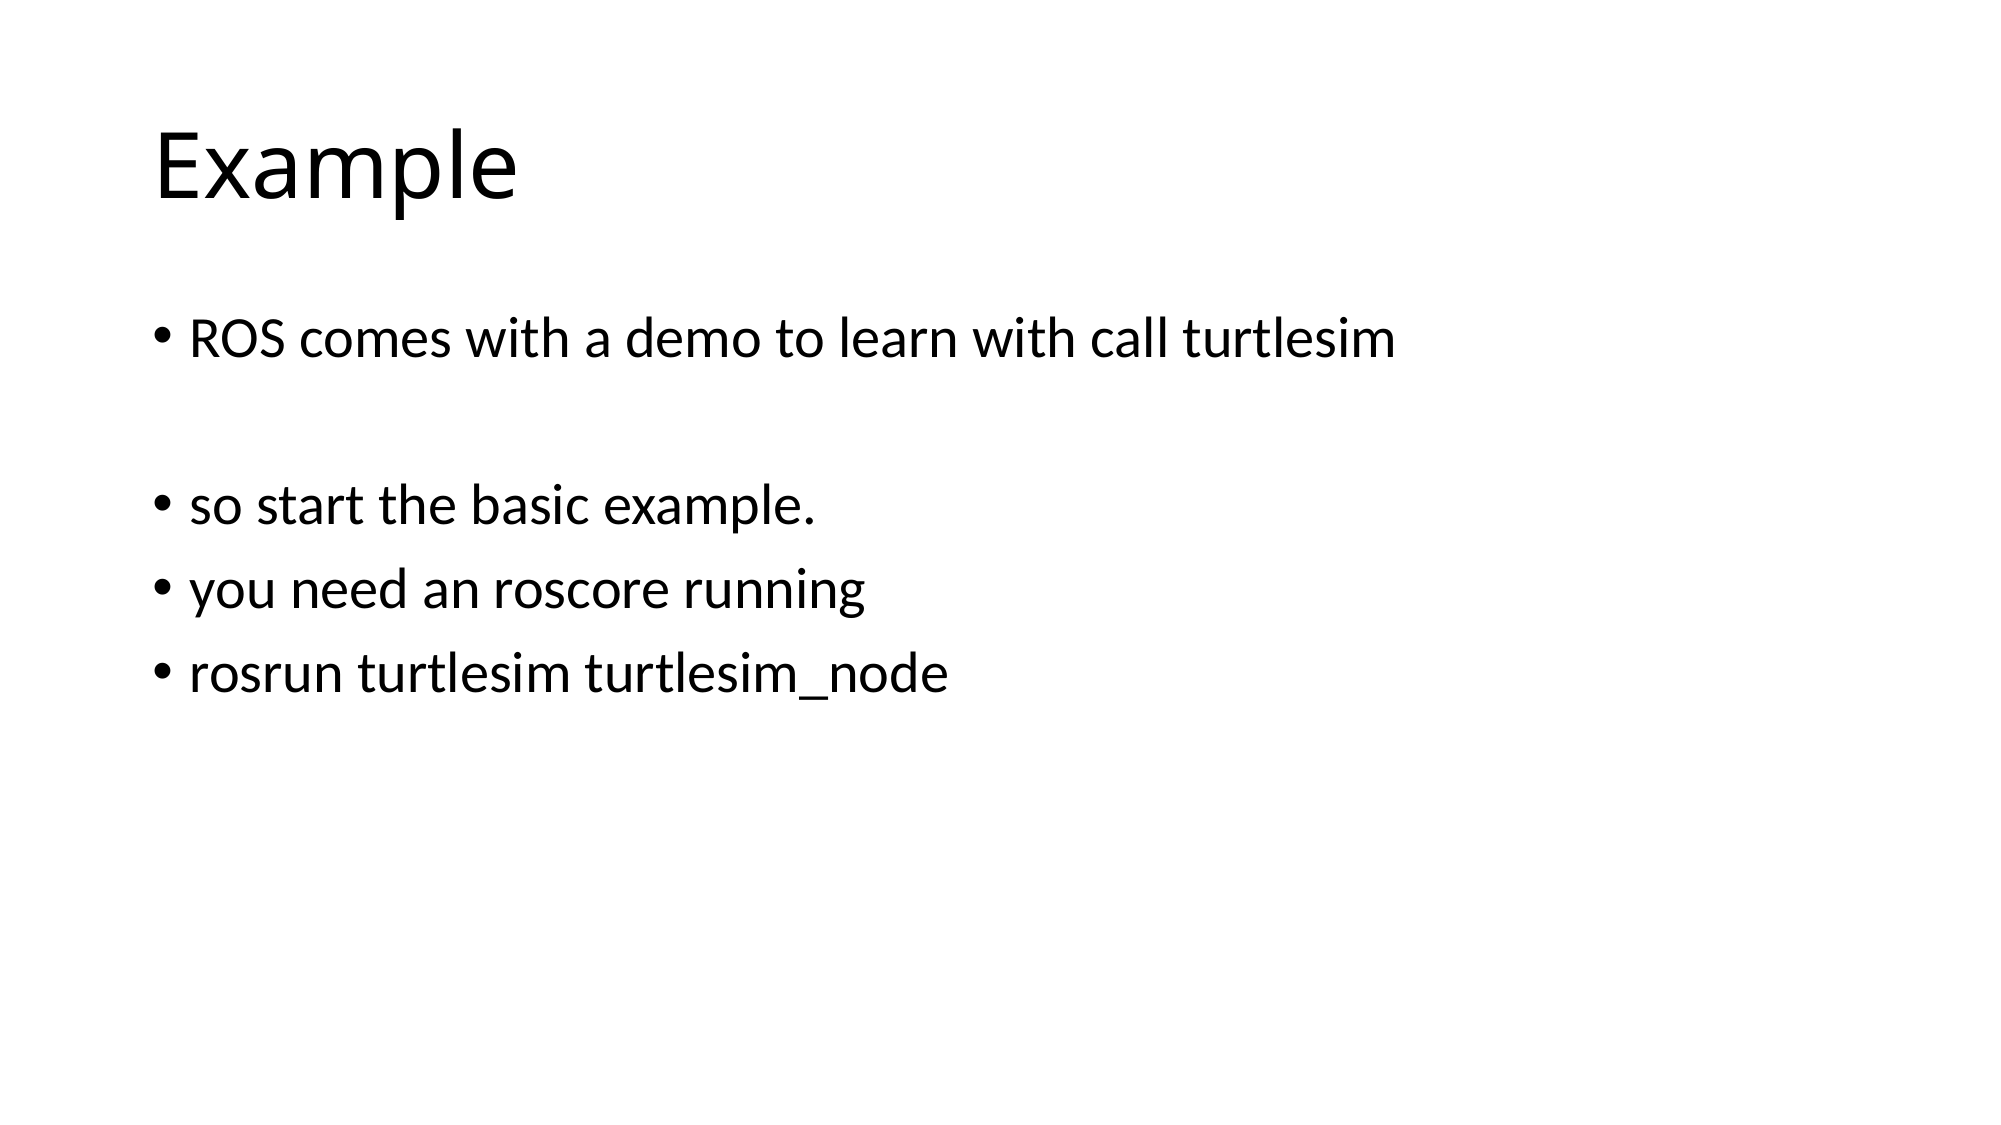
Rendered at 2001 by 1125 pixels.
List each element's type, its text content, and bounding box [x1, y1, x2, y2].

title Example [137, 59, 1863, 278]
list ROS comes with a demo to learn with call turtlesim so start the basic example. you need an roscore running rosrun turtlesim turtlesim_node [137, 299, 1863, 1014]
